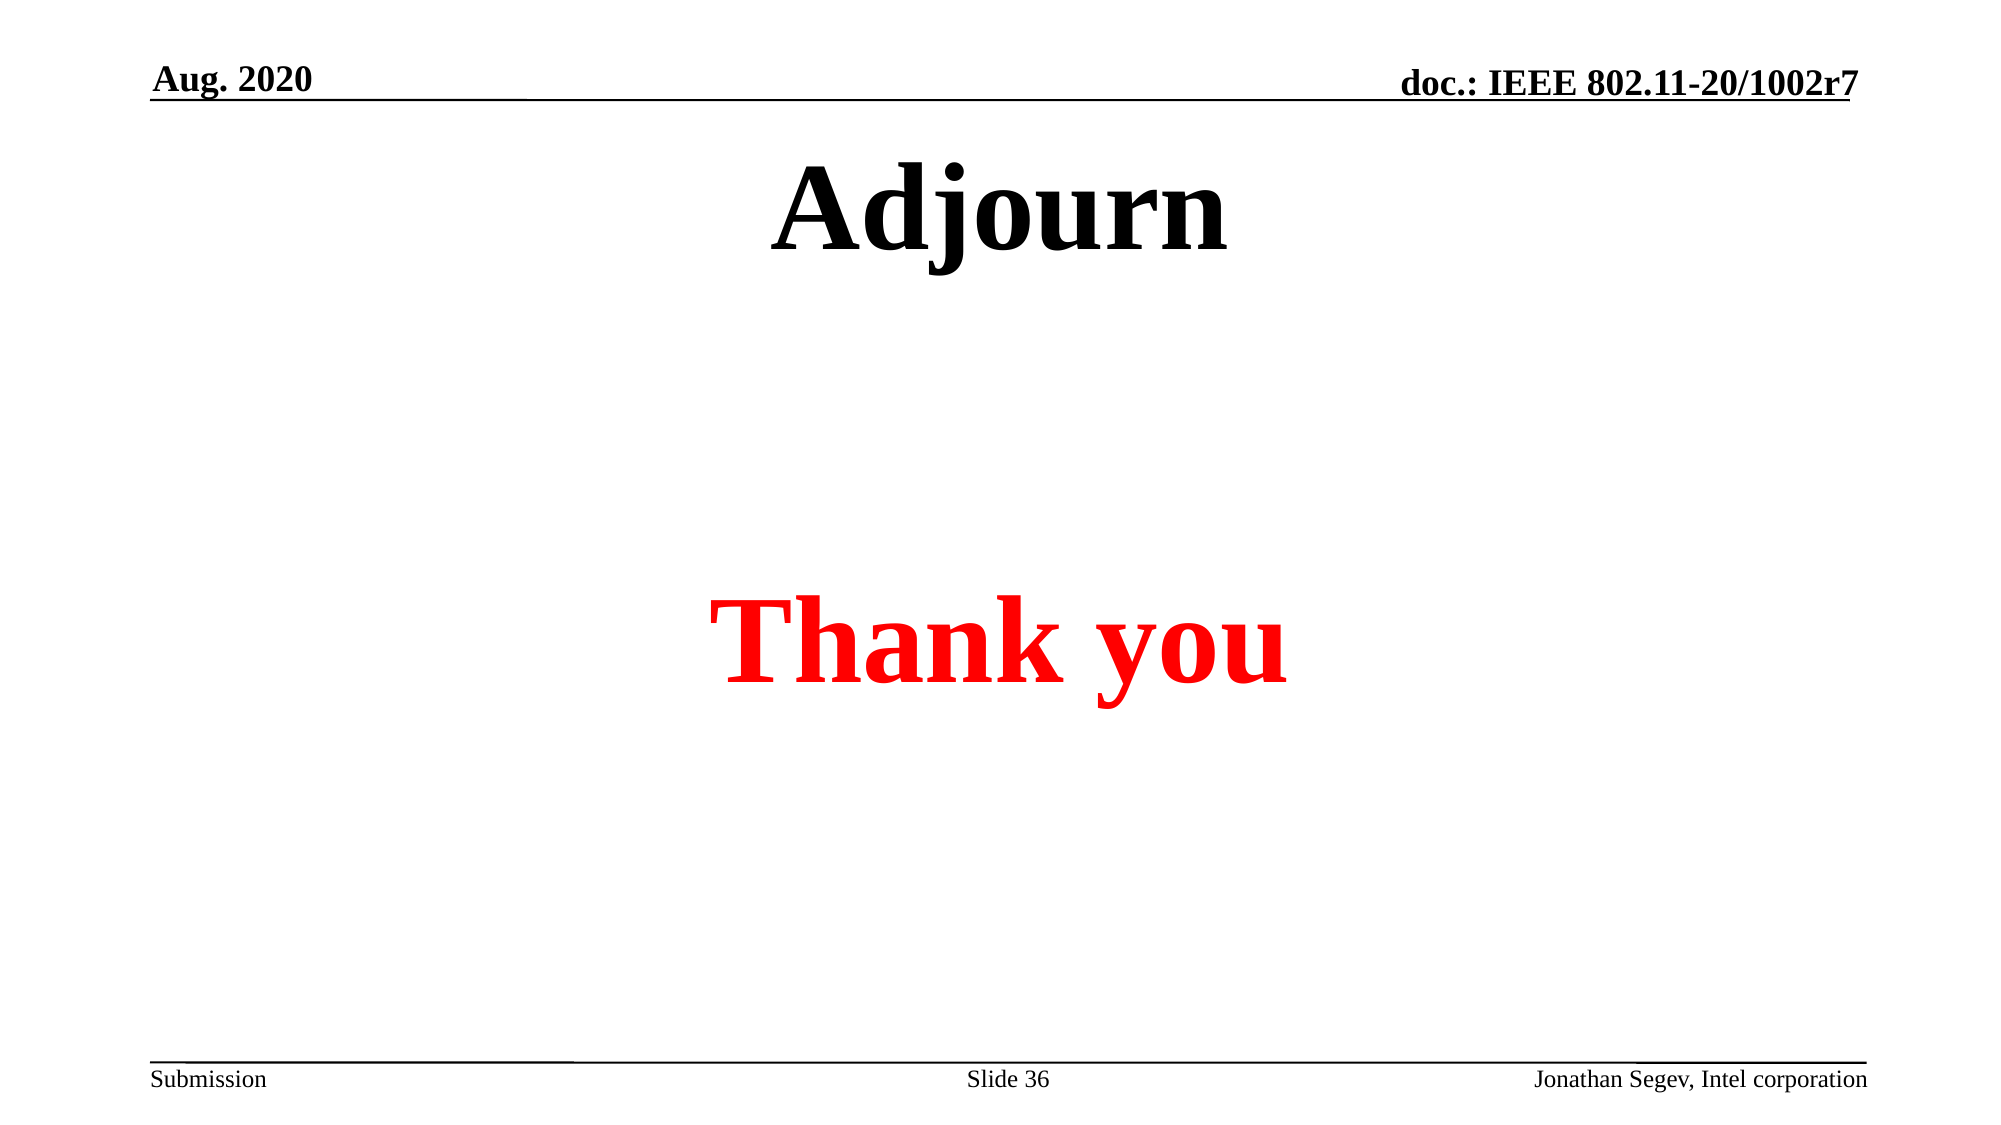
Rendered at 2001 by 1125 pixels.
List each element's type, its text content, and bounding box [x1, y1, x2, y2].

list Thank you [149, 324, 1850, 1000]
title Adjourn [149, 112, 1850, 288]
slide_number Slide 36 [950, 1061, 1067, 1123]
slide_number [152, 54, 563, 100]
footer Jonathan Segev, Intel corporation [1171, 1061, 1869, 1093]
